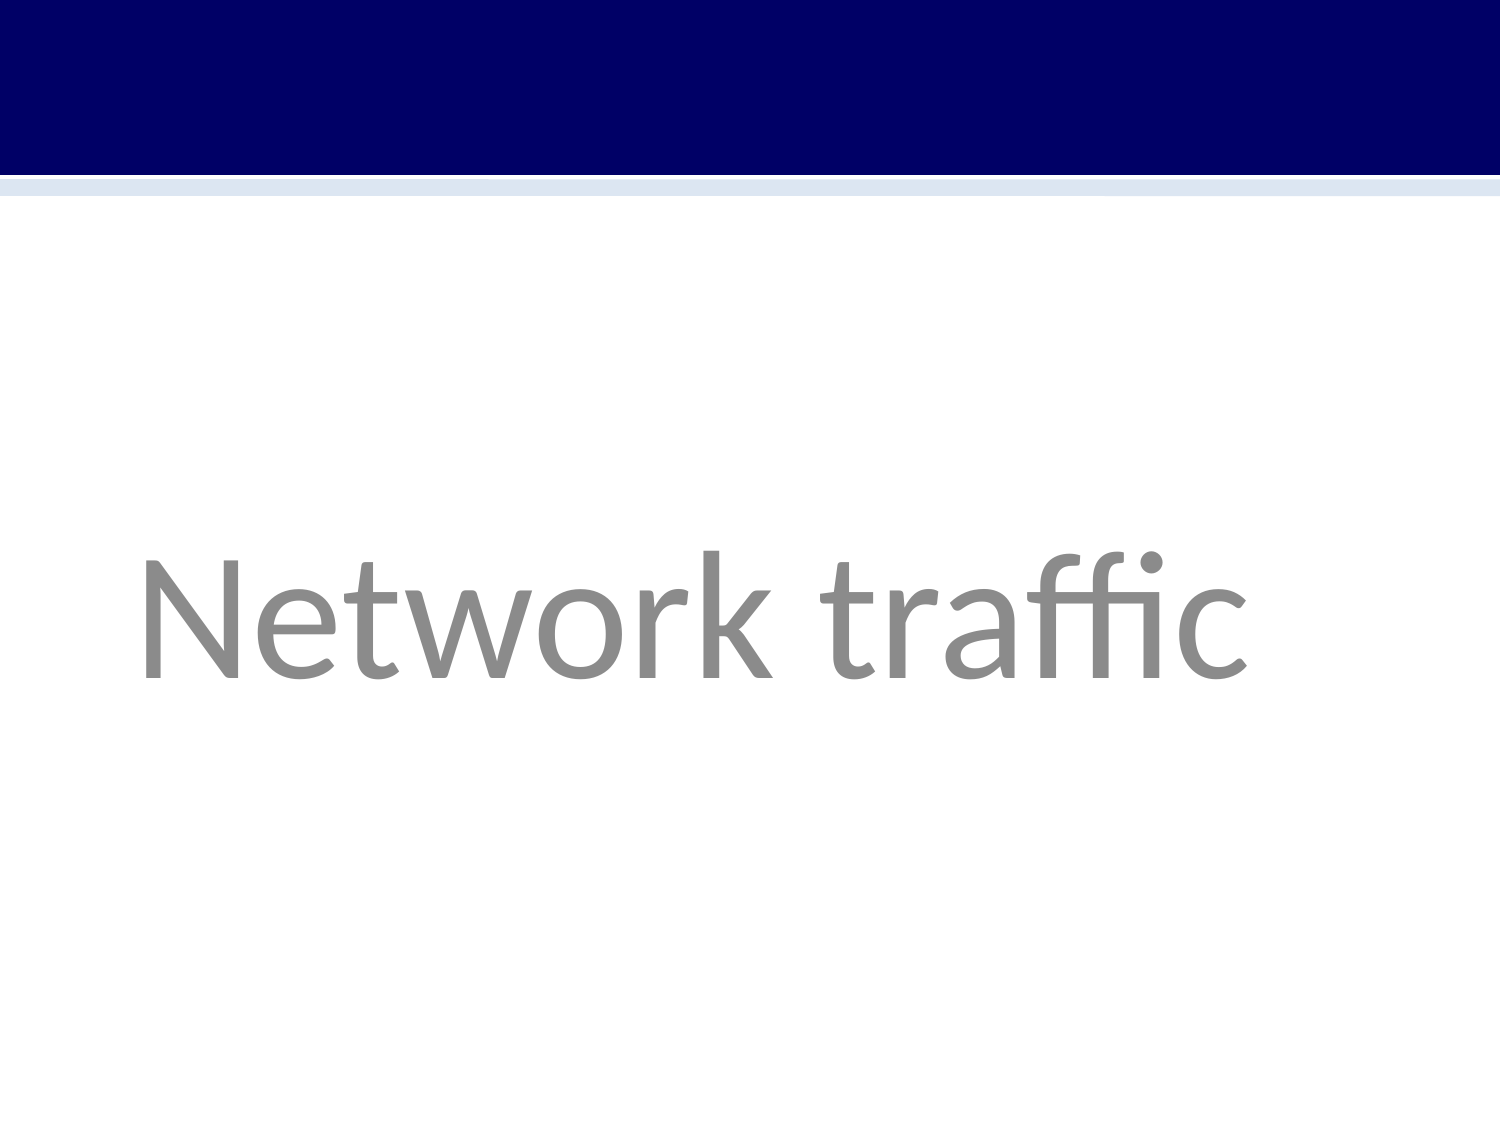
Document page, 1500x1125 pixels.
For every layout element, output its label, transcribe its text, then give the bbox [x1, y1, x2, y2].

list Network traffic [118, 476, 1394, 723]
